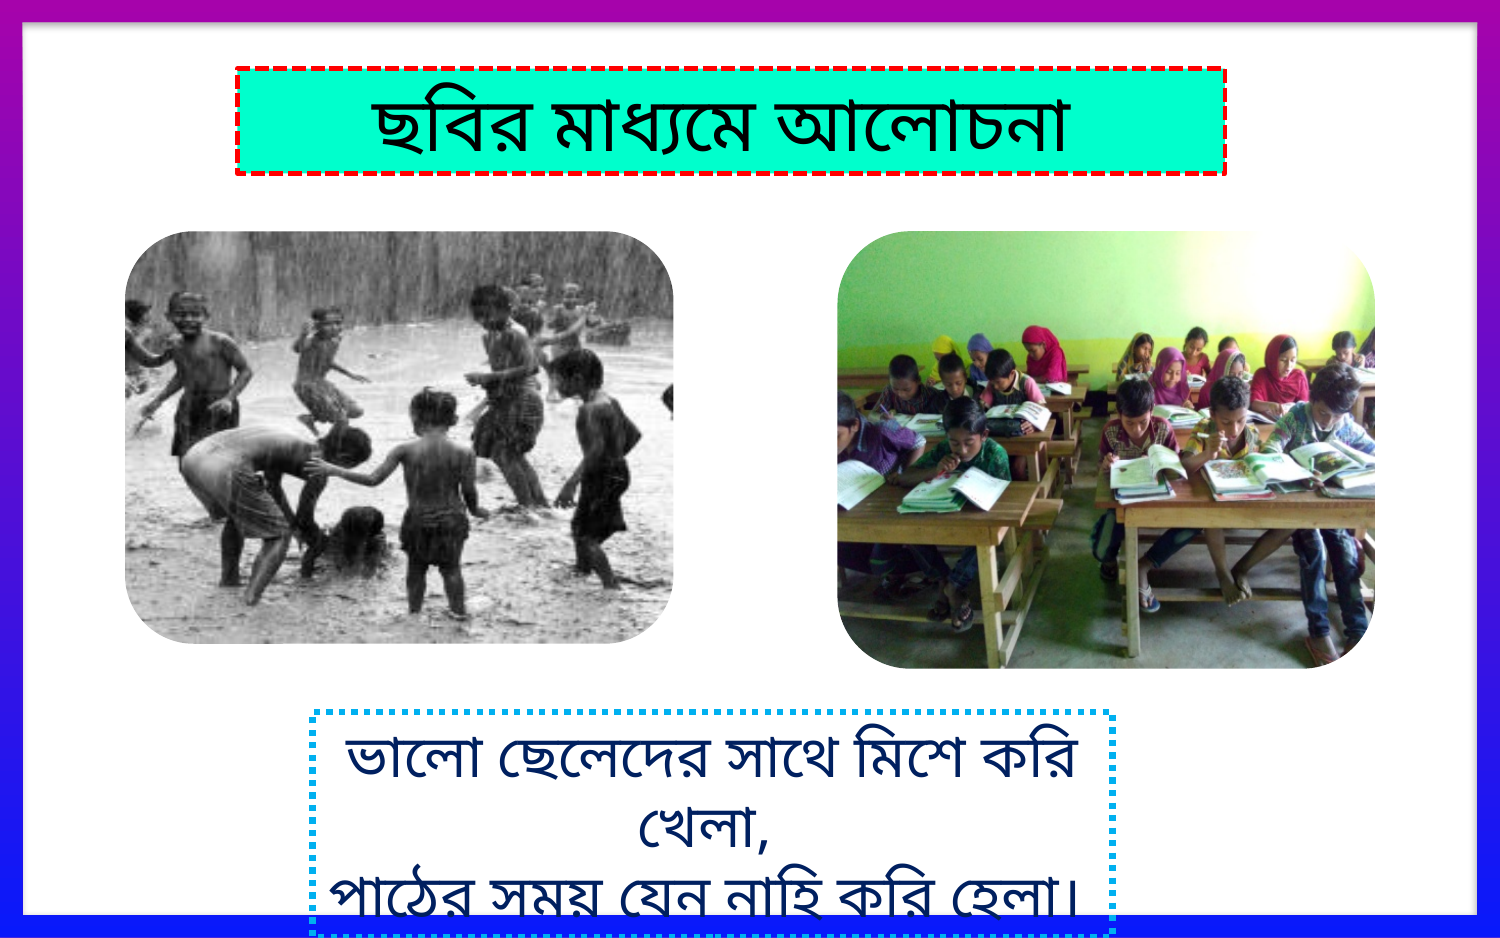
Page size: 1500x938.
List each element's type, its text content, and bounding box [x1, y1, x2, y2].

text_box ছবির মাধ্যমে আলোচনা [237, 68, 1225, 174]
text_box ভালো ছেলেদের সাথে মিশে করি খেলা, পাঠের সময় যেন নাহি করি হেলা। [312, 712, 1113, 937]
picture [124, 230, 674, 644]
text_box [0, 0, 1500, 938]
picture [837, 230, 1376, 669]
